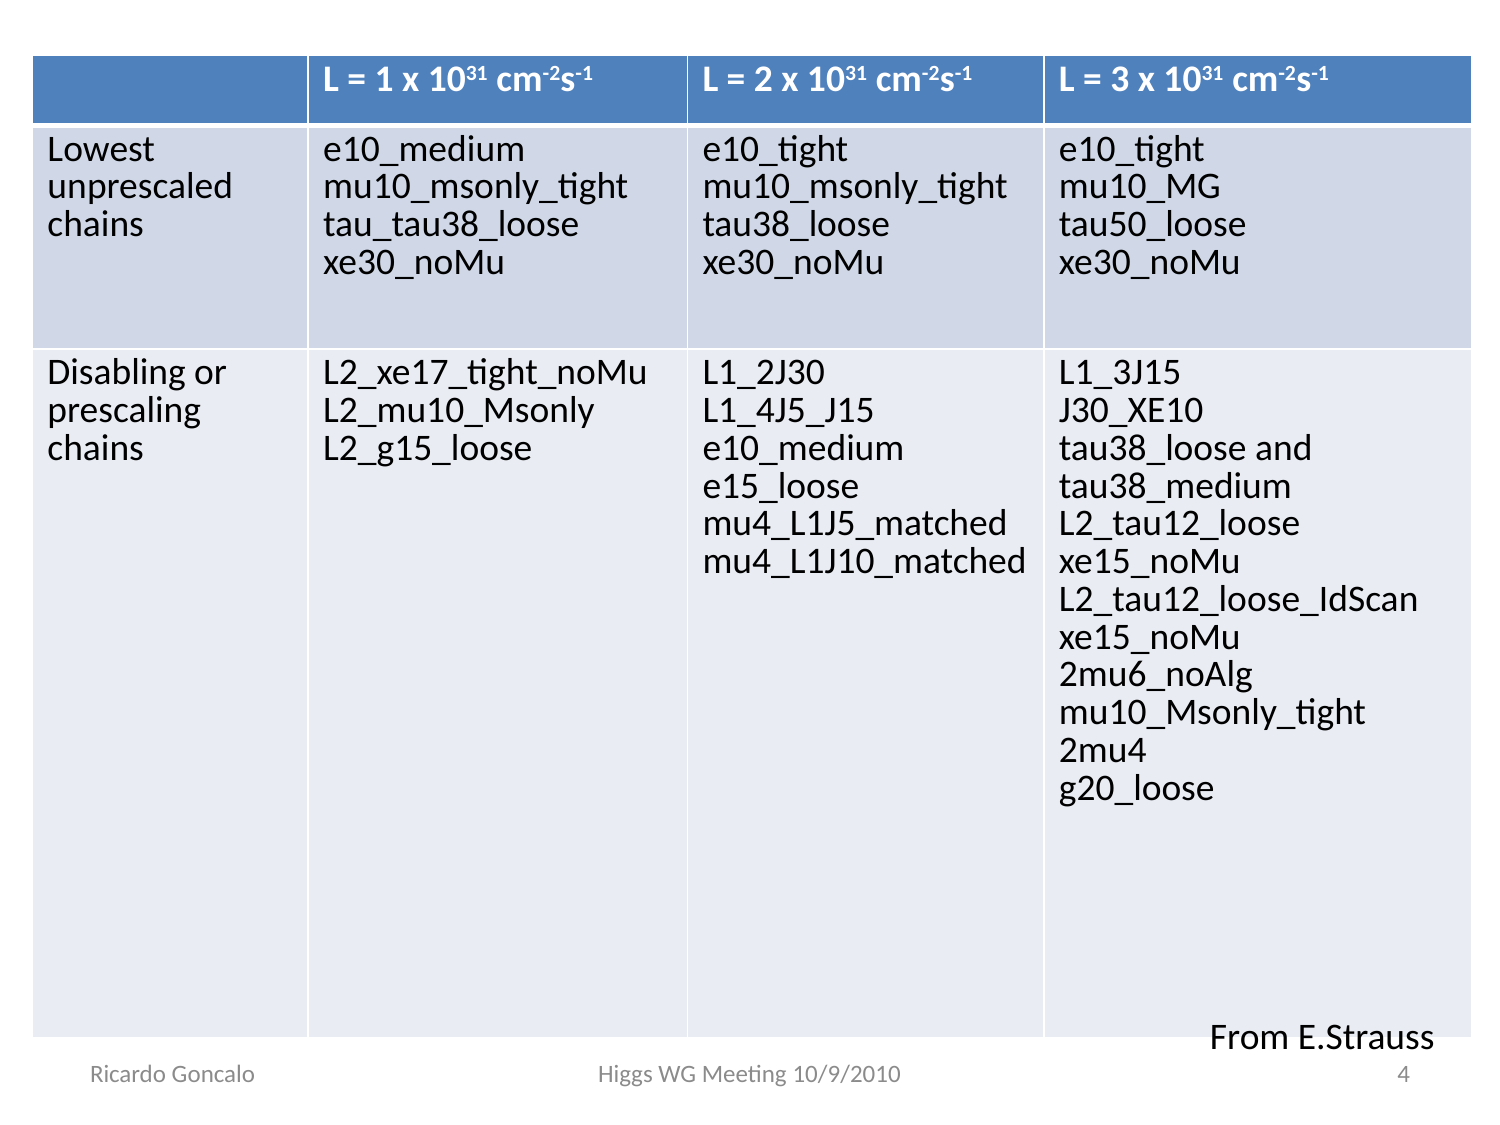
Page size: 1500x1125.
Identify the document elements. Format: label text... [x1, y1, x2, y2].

table_header L = 3 x 1031 cm-2s-1 [1045, 56, 1471, 123]
table_header [33, 56, 307, 123]
table_cell e10_tight mu10_msonly_tight tau38_loose xe30_noMu [688, 128, 1043, 348]
table_cell L1_3J15 J30_XE10 tau38_loose and tau38_medium L2_tau12_loose xe15_noMu L2_tau12_loose_IdScan xe15_noMu 2mu6_noAlg mu10_Msonly_tight 2mu4 g20_loose [1045, 350, 1471, 1037]
table_header L = 2 x 1031 cm-2s-1 [688, 56, 1043, 123]
table_cell L2_xe17_tight_noMu L2_mu10_Msonly L2_g15_loose [309, 350, 687, 1037]
text_box From E.Strauss [1195, 1004, 1500, 1065]
table_cell Disabling or prescaling chains [33, 350, 307, 1037]
table_cell Lowest unprescaled chains [33, 128, 307, 348]
table_cell e10_tight mu10_MG tau50_loose xe30_noMu [1045, 128, 1471, 348]
table_cell L1_2J30 L1_4J5_J15 e10_medium e15_loose mu4_L1J5_matched mu4_L1J10_matched [688, 350, 1043, 1037]
table_header L = 1 x 1031 cm-2s-1 [309, 56, 687, 123]
table_cell e10_medium mu10_msonly_tight tau_tau38_loose xe30_noMu [309, 128, 687, 348]
slide_number Ricardo Goncalo [75, 1042, 425, 1103]
footer Higgs WG Meeting 10/9/2010 [512, 1042, 988, 1103]
slide_number 4 [1074, 1042, 1425, 1103]
